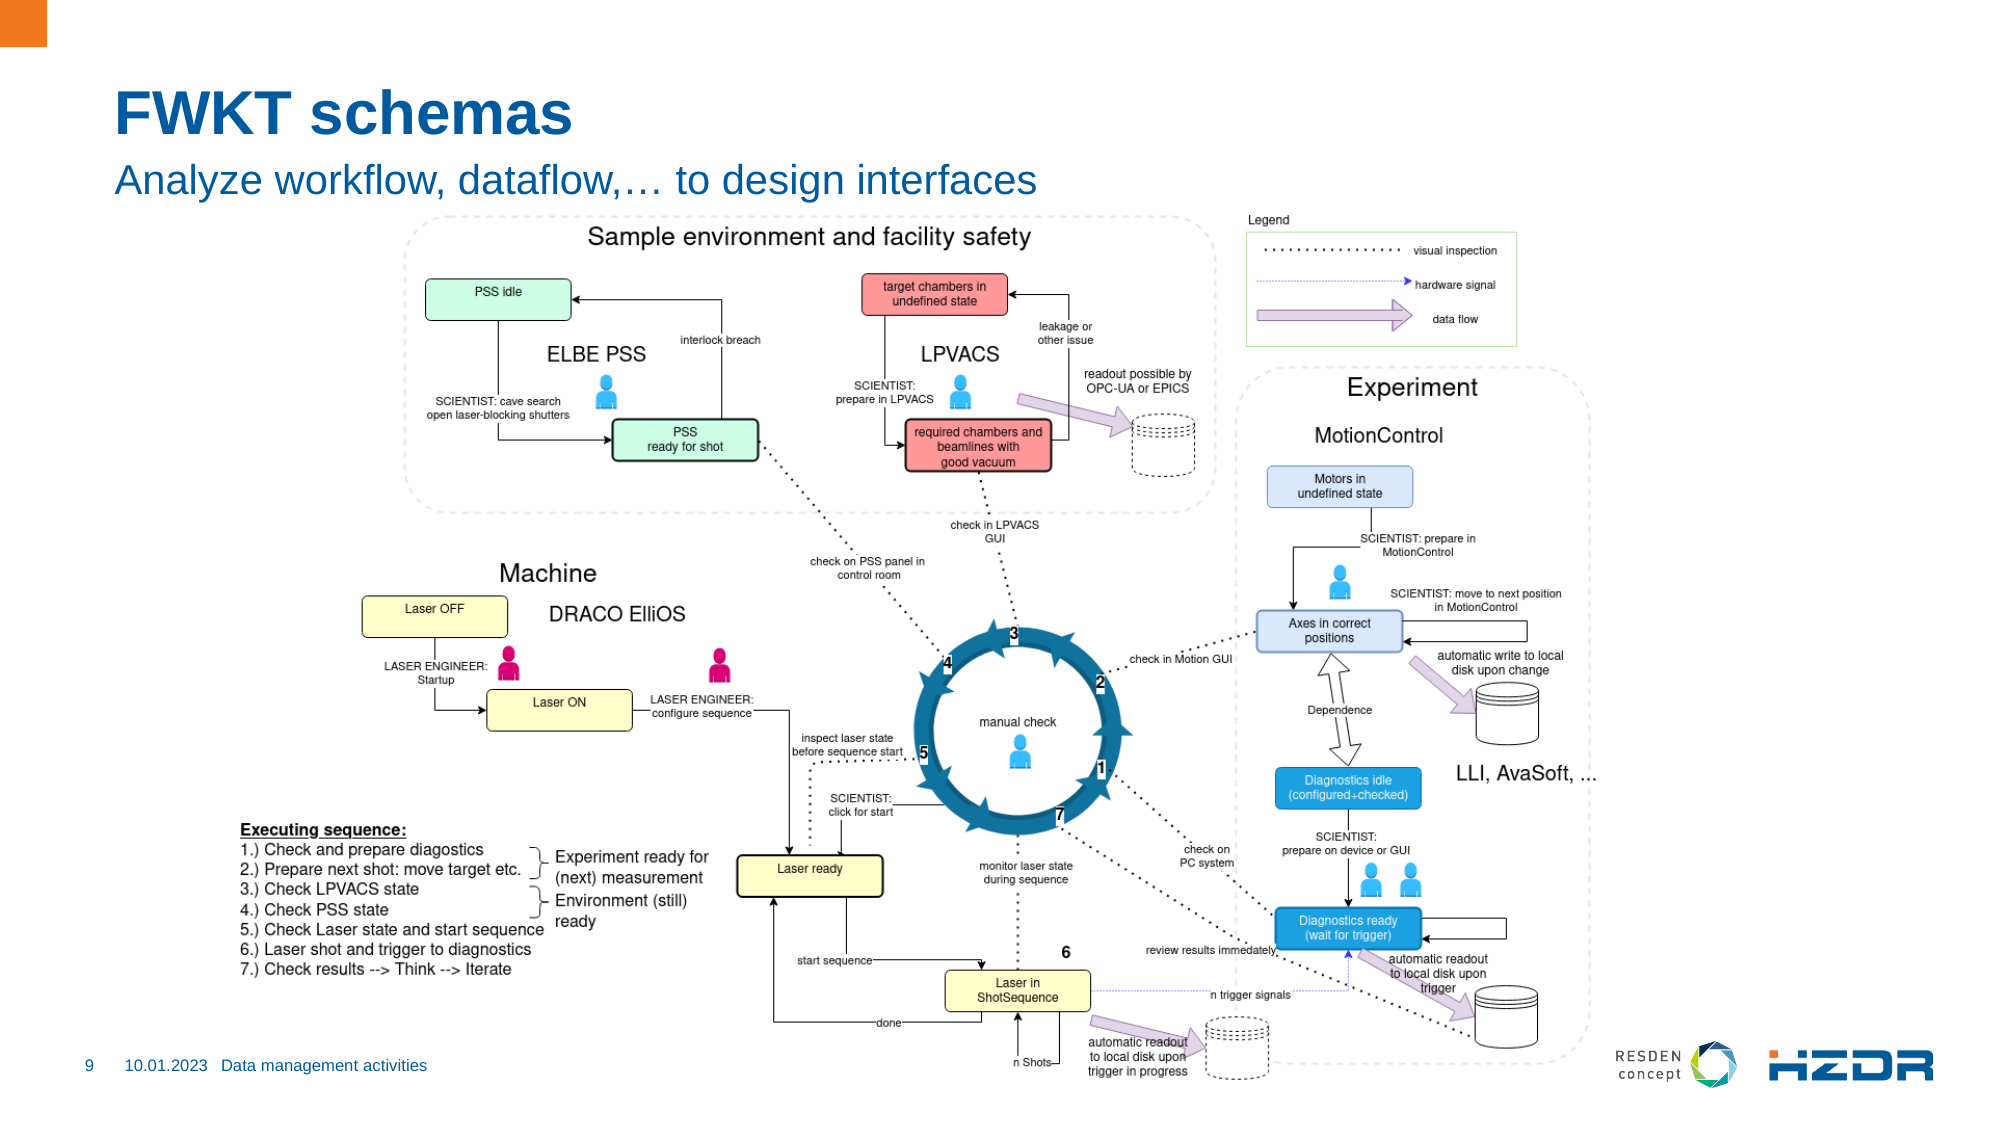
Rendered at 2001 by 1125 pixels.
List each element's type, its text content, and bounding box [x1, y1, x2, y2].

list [238, 214, 1616, 1085]
picture [1768, 1049, 1934, 1081]
slide_number 9 [6, 1034, 95, 1095]
footer Data management activities [221, 1034, 965, 1095]
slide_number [107, 1034, 208, 1095]
title FWKT schemas [114, 80, 1934, 148]
subtitle Analyze workflow, dataflow,… to design interfaces [114, 152, 1934, 208]
picture [1603, 1040, 1738, 1089]
